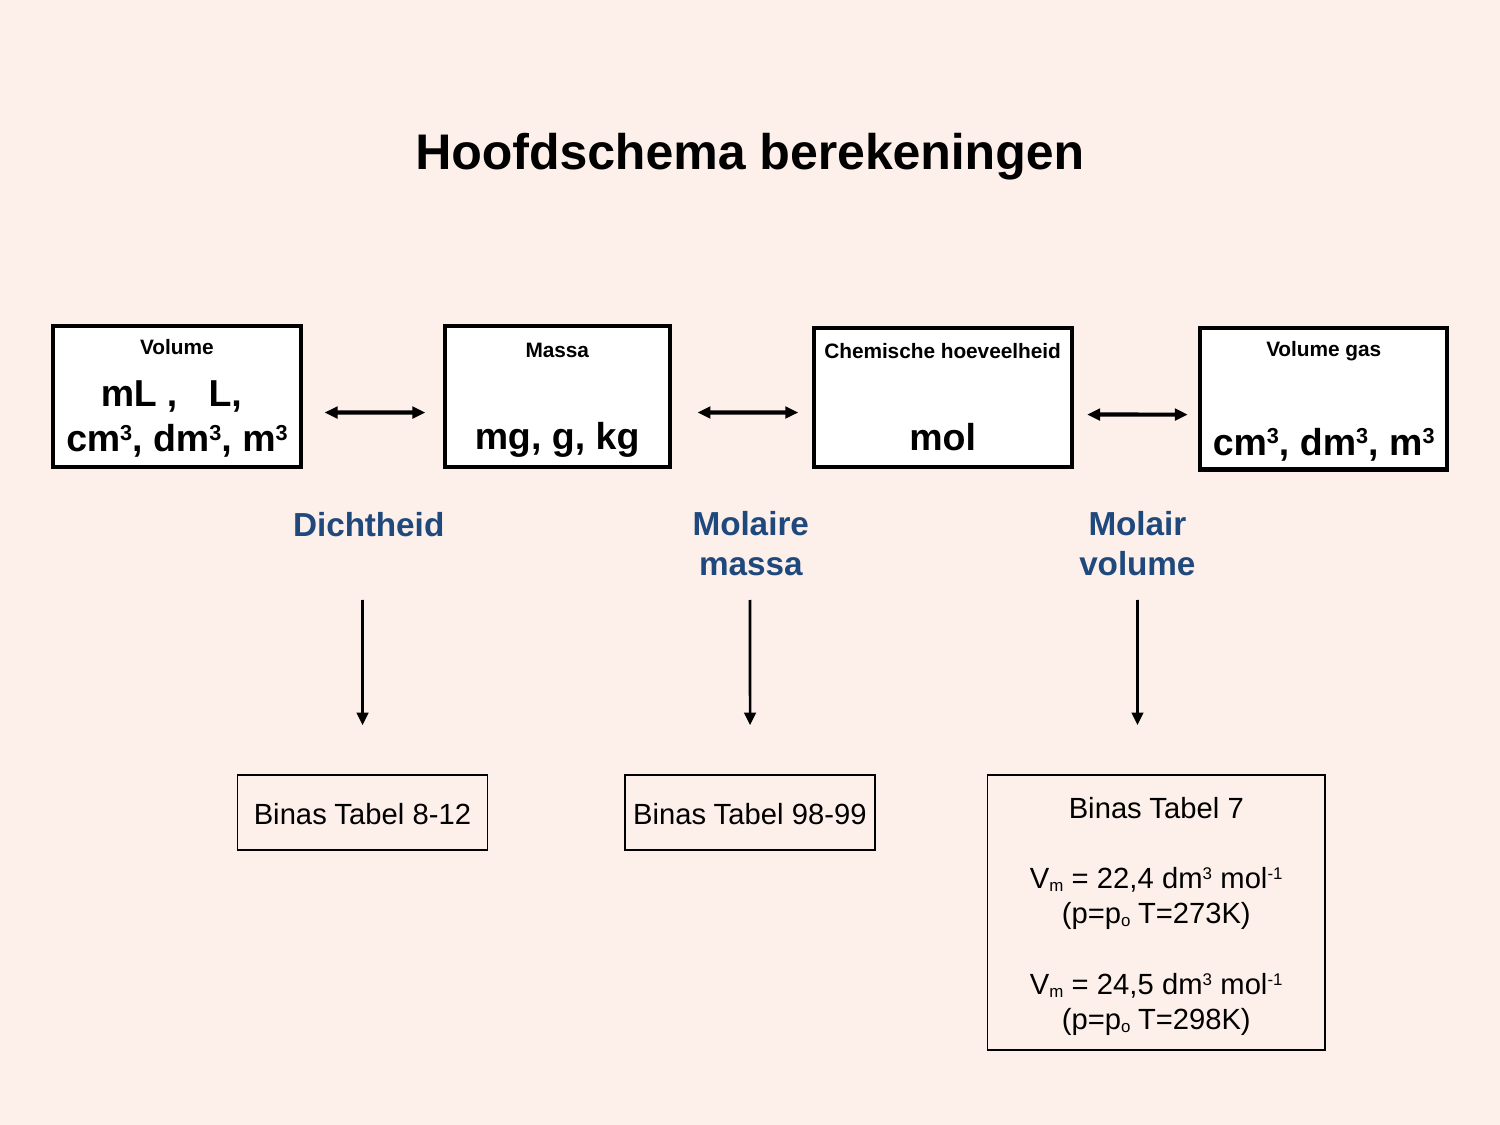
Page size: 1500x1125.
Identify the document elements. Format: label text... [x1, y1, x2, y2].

text_box Molair volume [1031, 495, 1244, 590]
text_box Volume gas mL , L, cm3, dm3, m3 [1200, 328, 1448, 470]
text_box Binas Tabel 8-12 [237, 774, 488, 850]
text_box Massa mg, g, kg [444, 326, 670, 468]
text_box Dichtheid [262, 495, 475, 551]
text_box [324, 406, 425, 419]
text_box Chemische hoeveelheid mol [813, 328, 1072, 468]
text_box Binas Tabel 7 Vm = 22,4 dm3 mol-1 (p=po T=273K) Vm = 24,5 dm3 mol-1 (p=po T=298K) [987, 774, 1325, 1050]
text_box [743, 599, 757, 725]
text_box Binas Tabel 98-99 [624, 774, 875, 850]
text_box Volume mL , L, cm3, dm3, m3 [53, 326, 301, 468]
text_box [1087, 408, 1188, 421]
text_box Molaire massa [644, 495, 858, 590]
text_box Hoofdschema berekeningen [399, 112, 1100, 188]
text_box [356, 599, 369, 725]
text_box [697, 406, 798, 419]
text_box [1131, 599, 1144, 725]
